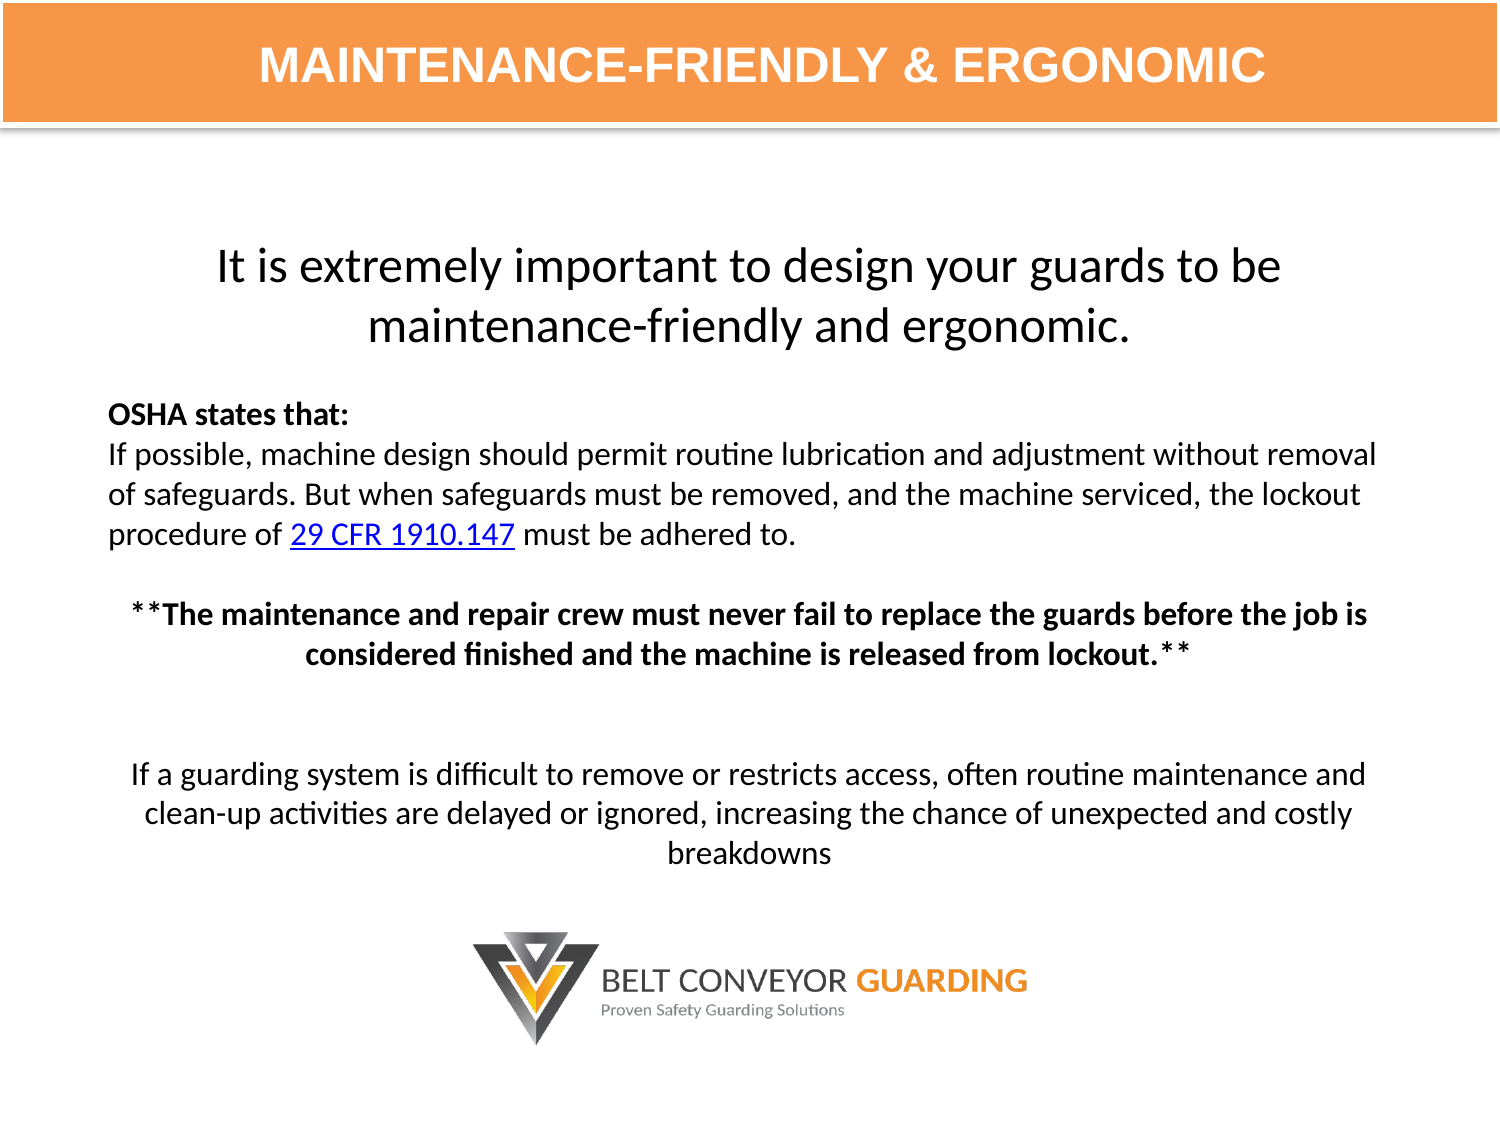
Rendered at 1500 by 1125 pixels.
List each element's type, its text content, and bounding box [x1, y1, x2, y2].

text_box [0, 0, 1500, 125]
picture [388, 901, 1112, 1066]
text_box It is extremely important to design your guards to be maintenance-friendly and ergonomic. OSHA states that: If possible, machine design should permit routine lubrication and adjustment without removal of safeguards. But when safeguards must be removed, and the machine serviced, the lockout procedure of 29 CFR 1910.147 must be adhered to. **The maintenance and repair crew must never fail to replace the guards before the job is considered finished and the machine is released from lockout.** If a guarding system is difficult to remove or restricts access, often routine maintenance and clean-up activities are delayed or ignored, increasing the chance of unexpected and costly breakdowns [93, 224, 1406, 887]
text_box MAINTENANCE-FRIENDLY & ERGONOMIC [12, 24, 1500, 100]
